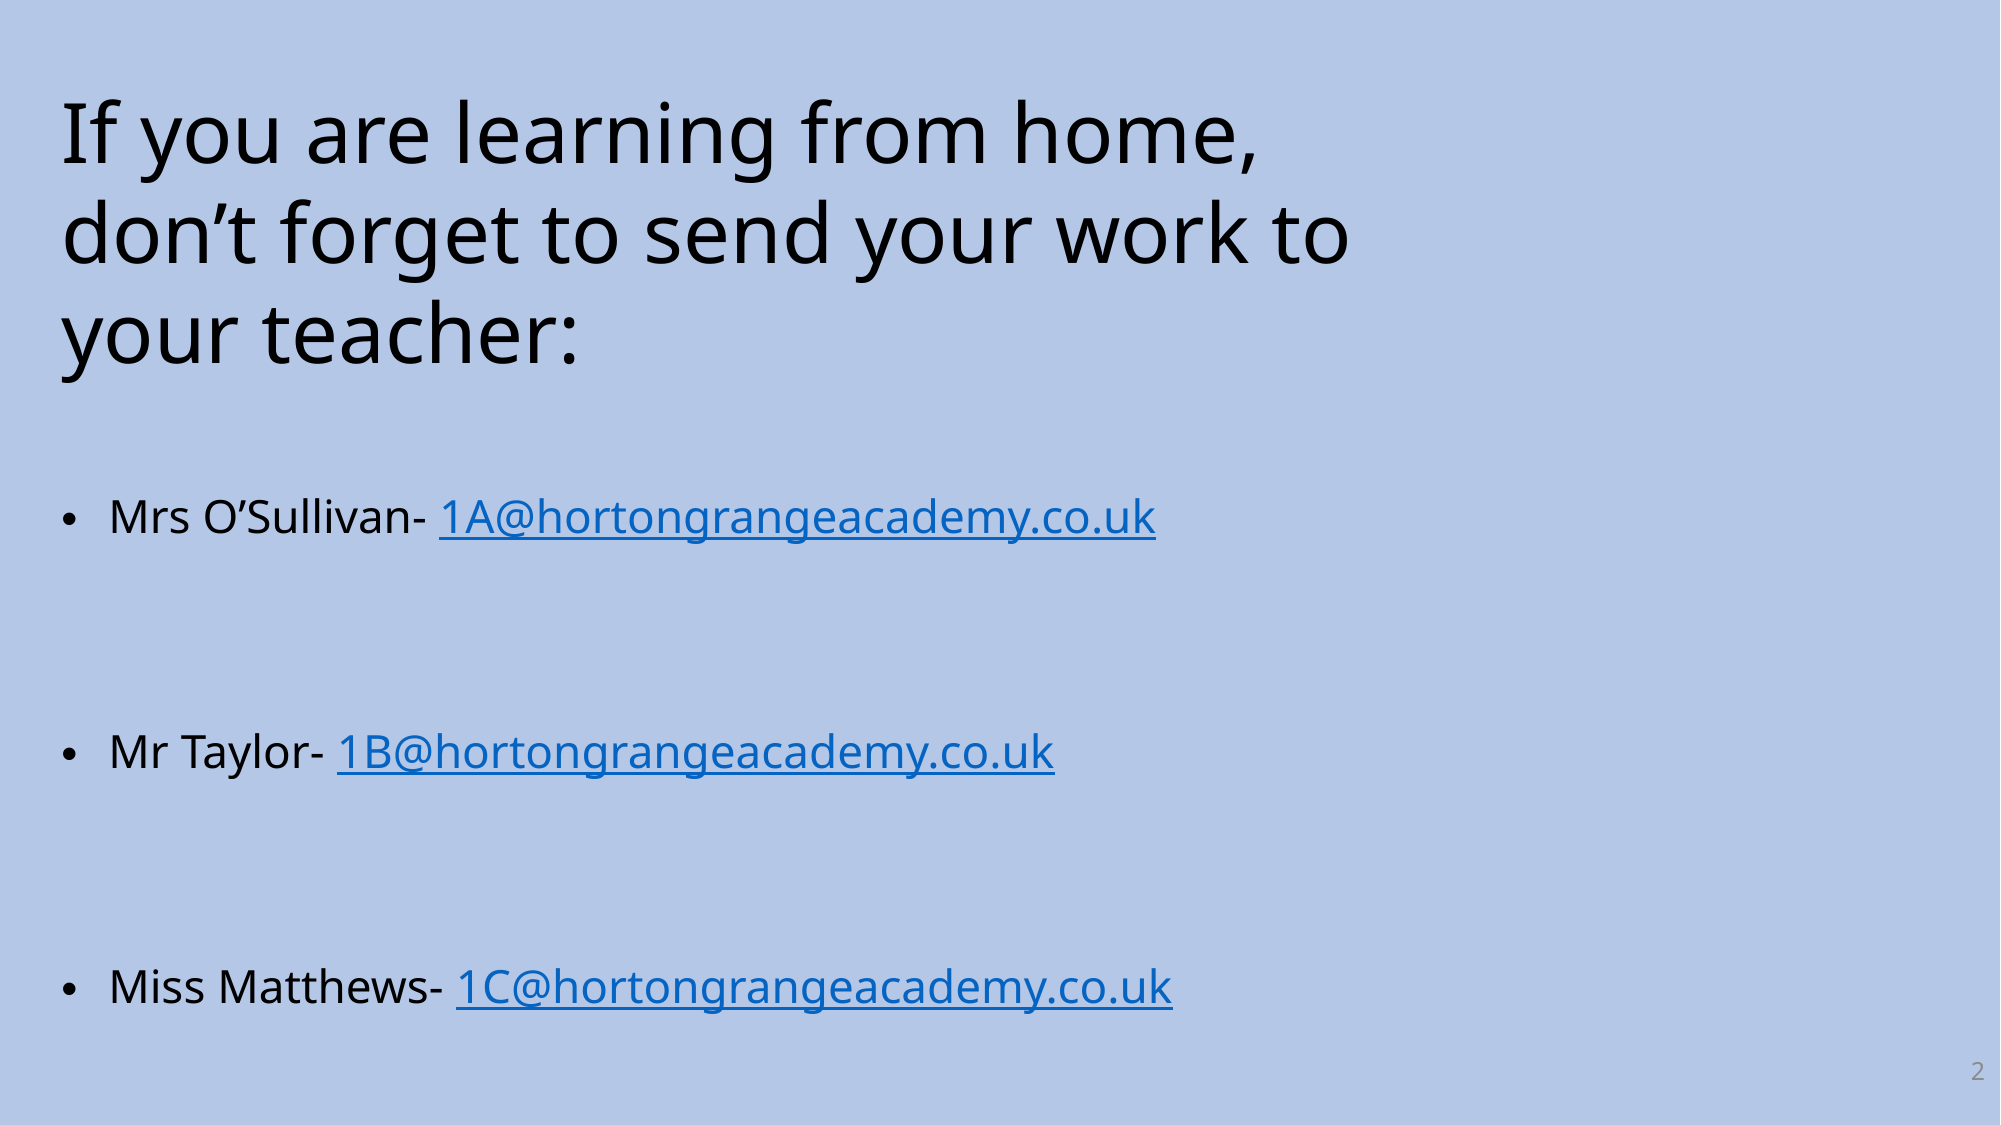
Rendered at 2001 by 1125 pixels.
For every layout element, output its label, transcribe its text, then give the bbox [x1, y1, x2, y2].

text_box If you are learning from home, don’t forget to send your work to your teacher: Mrs O’Sullivan- 1A@hortongrangeacademy.co.uk Mr Taylor- 1B@hortongrangeacademy.co.uk Miss Matthews- 1C@hortongrangeacademy.co.uk [46, 72, 2000, 1028]
slide_number 2 [1550, 1042, 2000, 1103]
